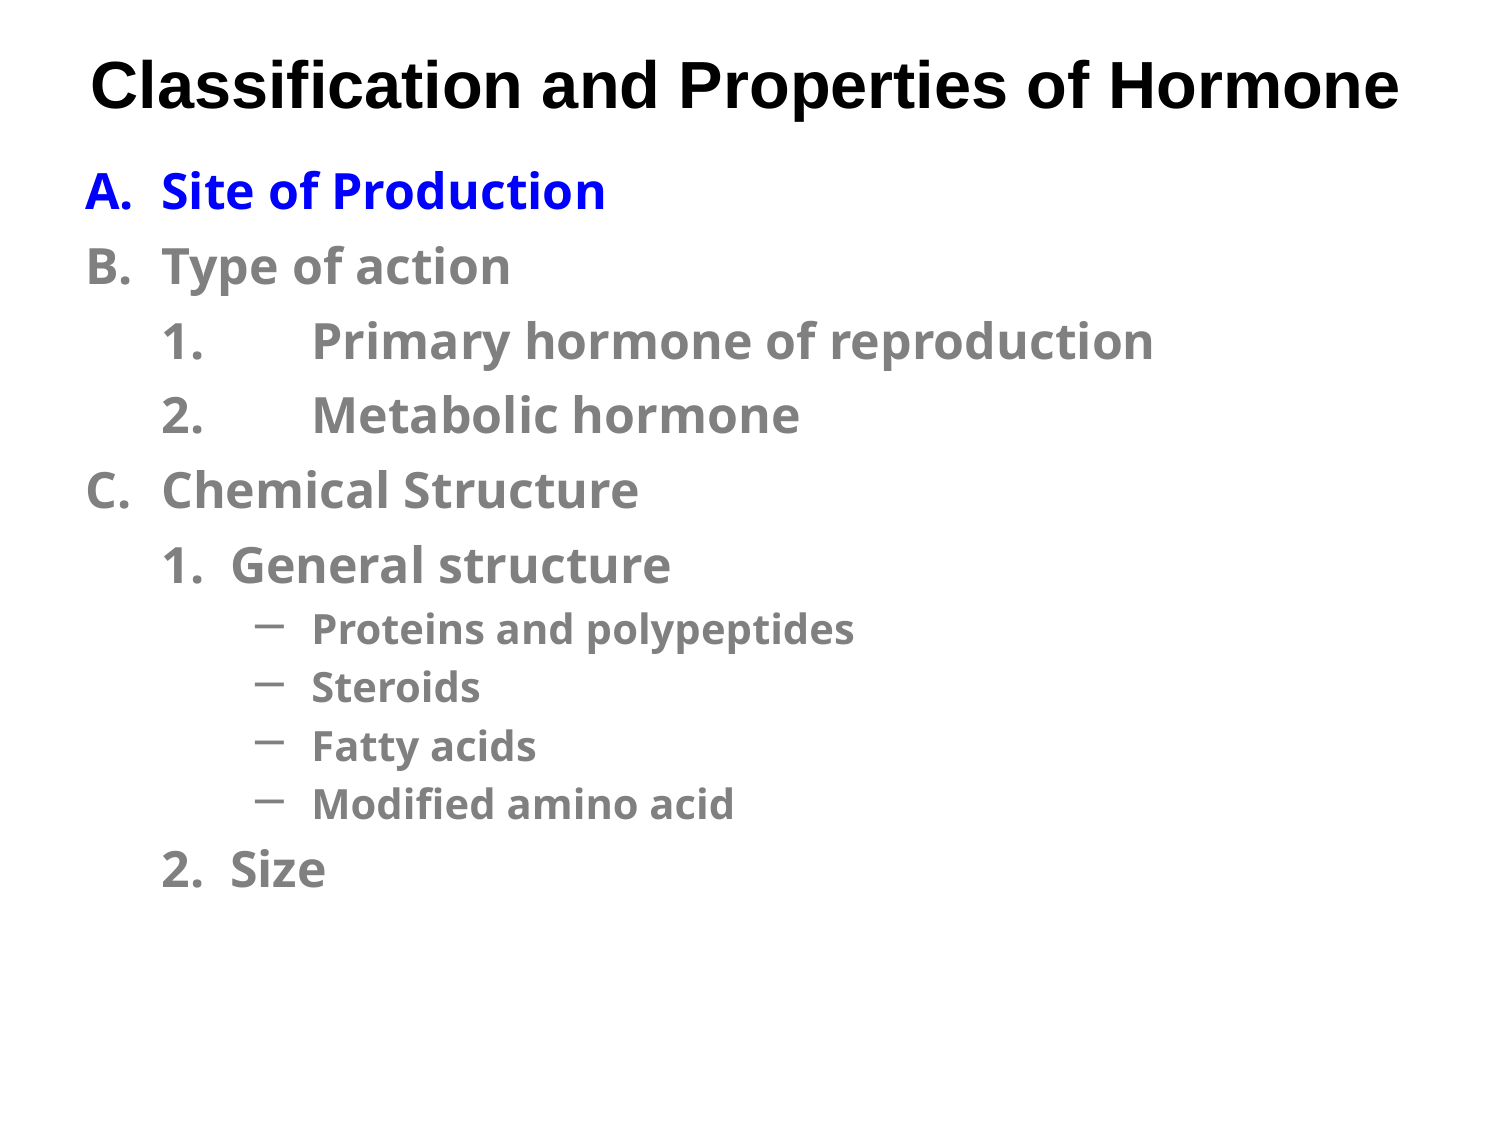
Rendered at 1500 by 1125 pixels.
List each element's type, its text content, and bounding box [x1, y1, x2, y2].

list A. Site of Production B. Type of action 1. Primary hormone of reproduction 2. Metabolic hormone C. Chemical Structure 1. General structure Proteins and polypeptides Steroids Fatty acids Modified amino acid 2. Size [75, 162, 1435, 903]
title Classification and Properties of Hormone [0, 25, 1493, 138]
